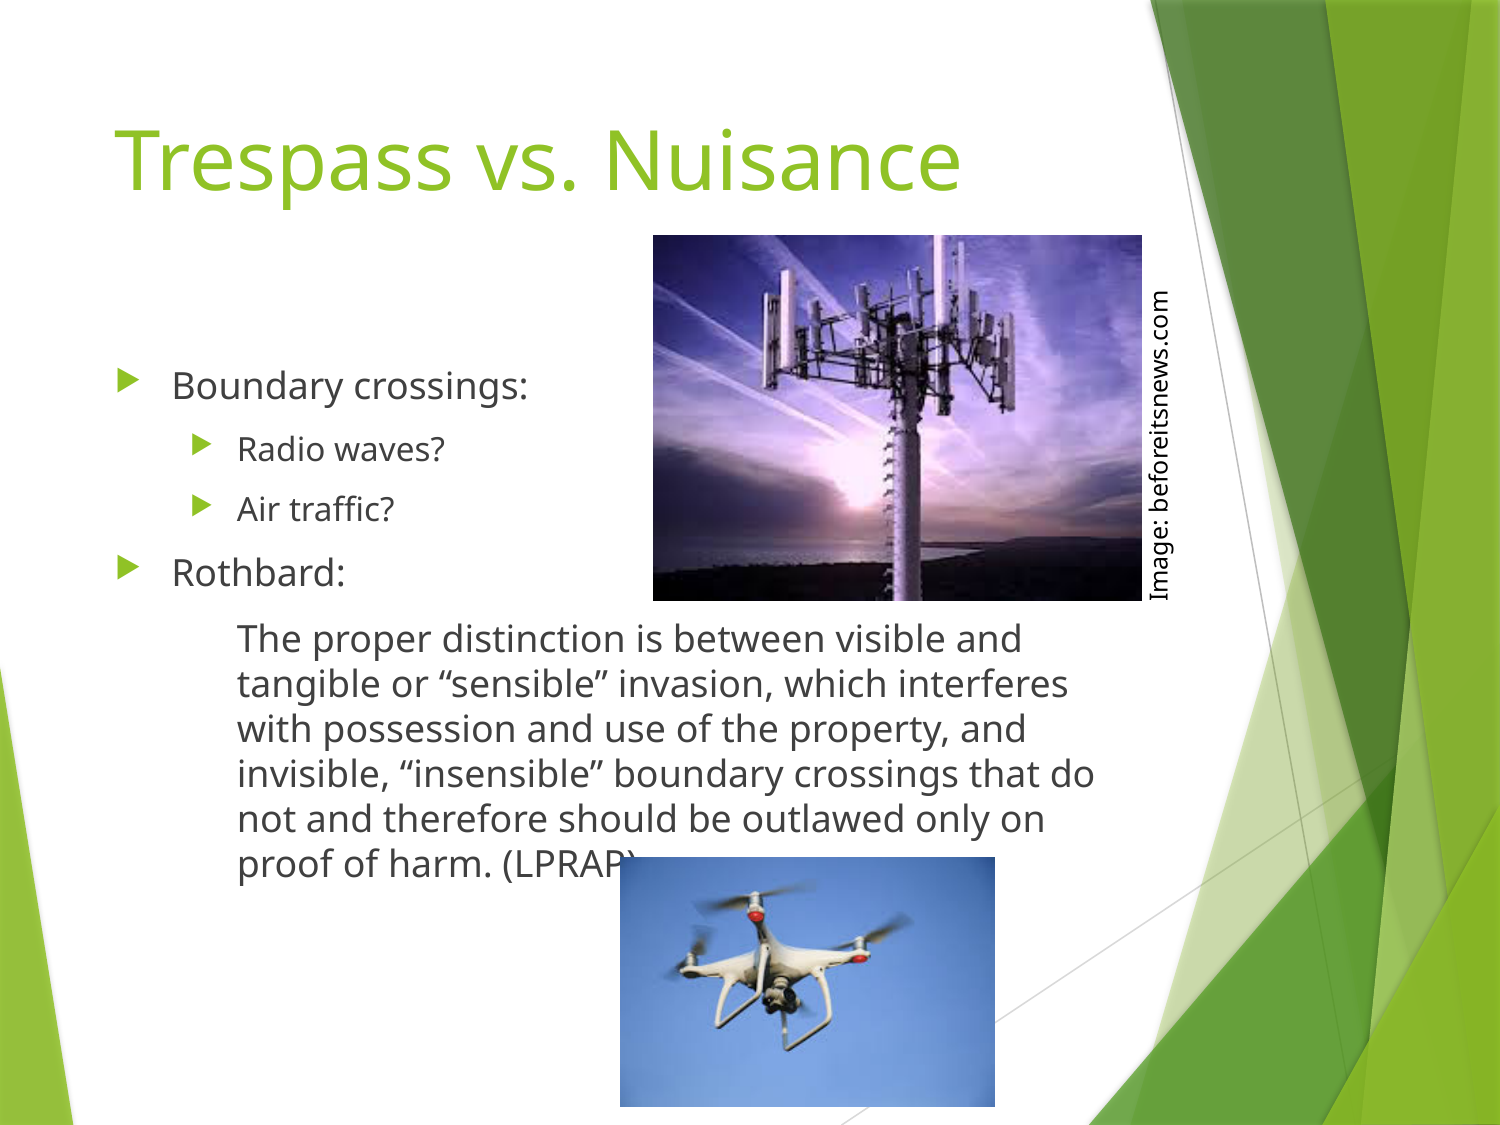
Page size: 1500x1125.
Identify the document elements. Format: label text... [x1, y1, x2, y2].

picture [652, 234, 1142, 602]
list Boundary crossings: Radio waves? Air traffic? Rothbard: The proper distinction is between visible and tangible or “sensible” invasion, which interferes with possession and use of the property, and invisible, “insensible” boundary crossings that do not and therefore should be outlawed only on proof of harm. (LPRAP) [99, 354, 1142, 992]
text_box Image: beforeitsnews.com [1135, 202, 1180, 617]
title Trespass vs. Nuisance [99, 99, 1142, 317]
picture [620, 857, 995, 1108]
